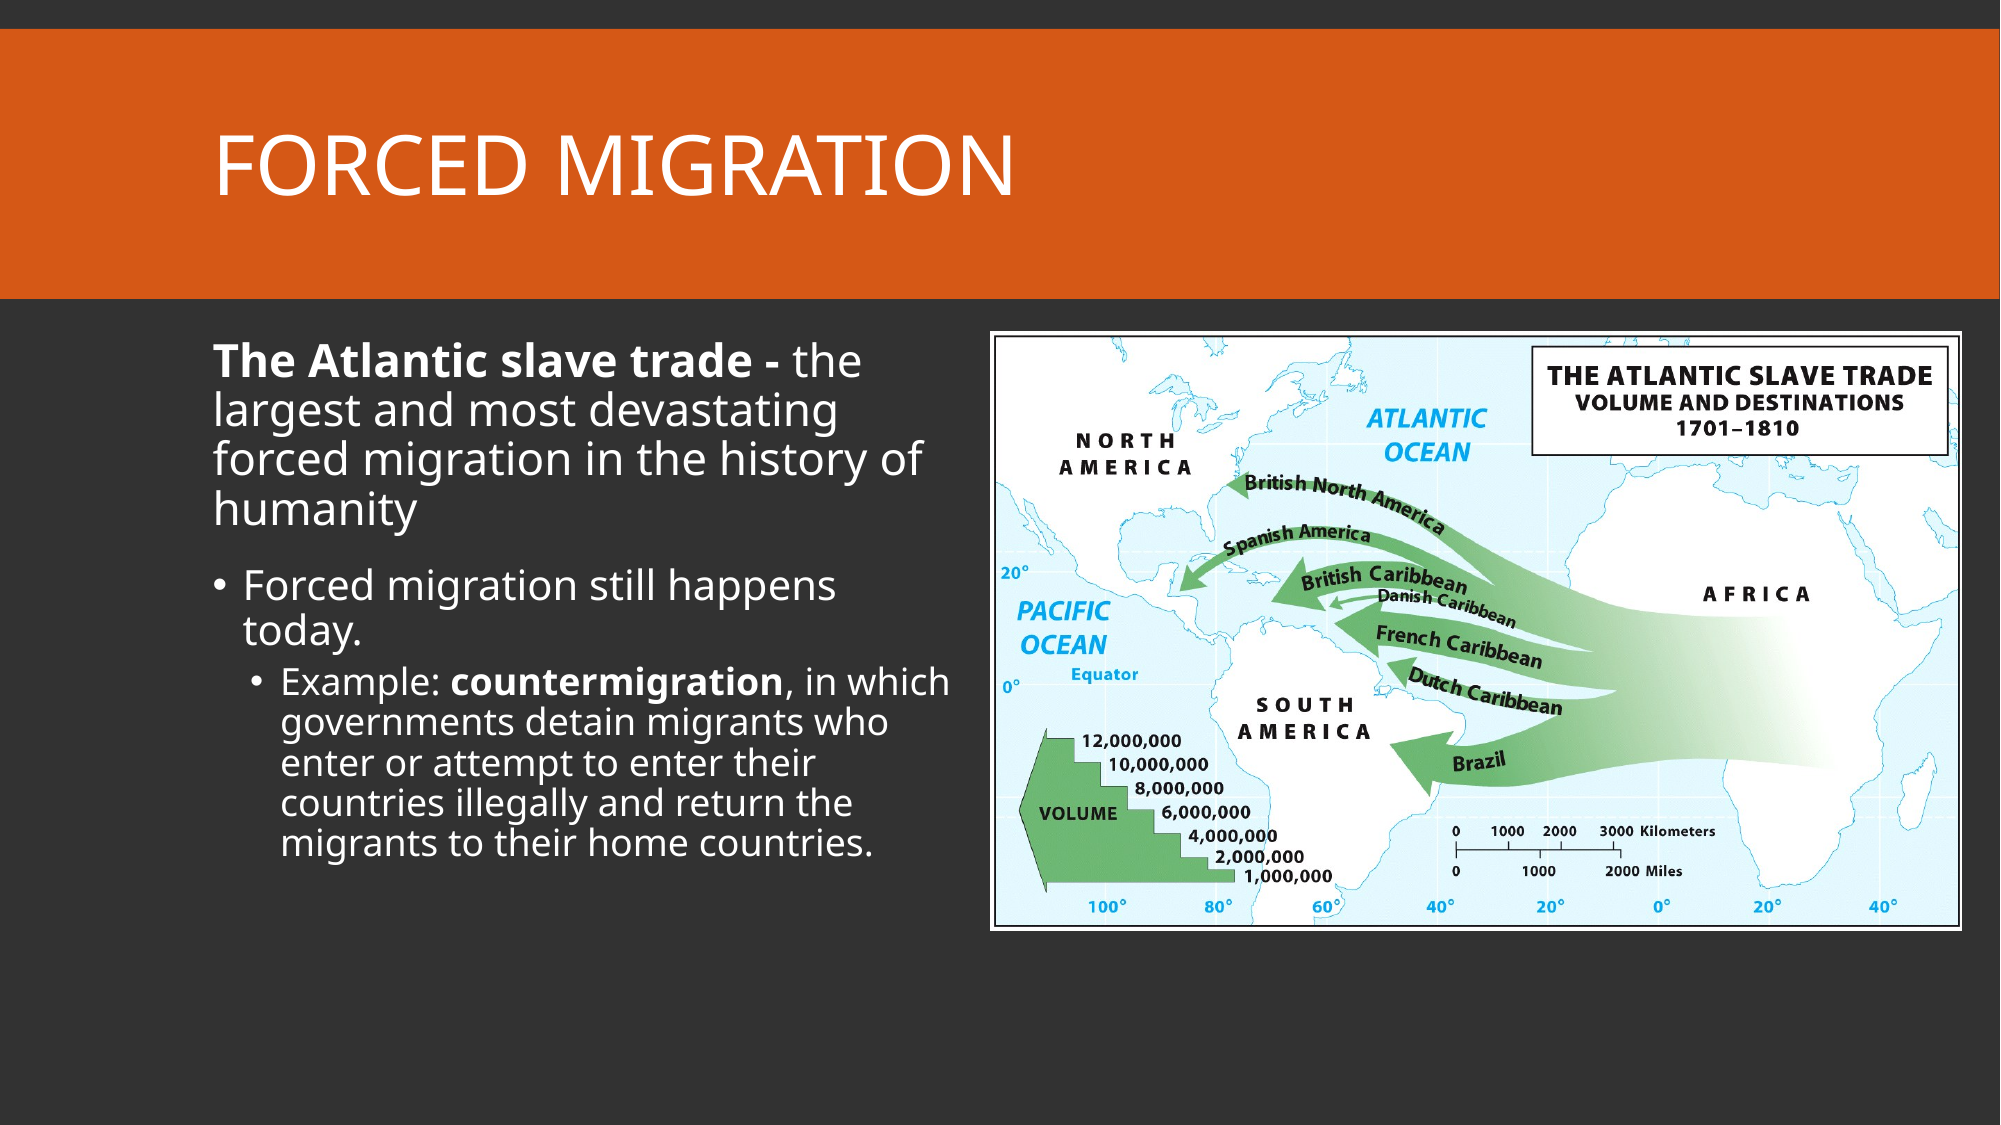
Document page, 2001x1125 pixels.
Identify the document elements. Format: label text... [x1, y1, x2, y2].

picture [989, 331, 1963, 931]
list The Atlantic slave trade - the largest and most devastating forced migration in the history of humanity Forced migration still happens today. Example: countermigration, in which governments detain migrants who enter or attempt to enter their countries illegally and return the migrants to their home countries. [197, 329, 978, 1020]
title Forced Migration [197, 46, 1803, 295]
